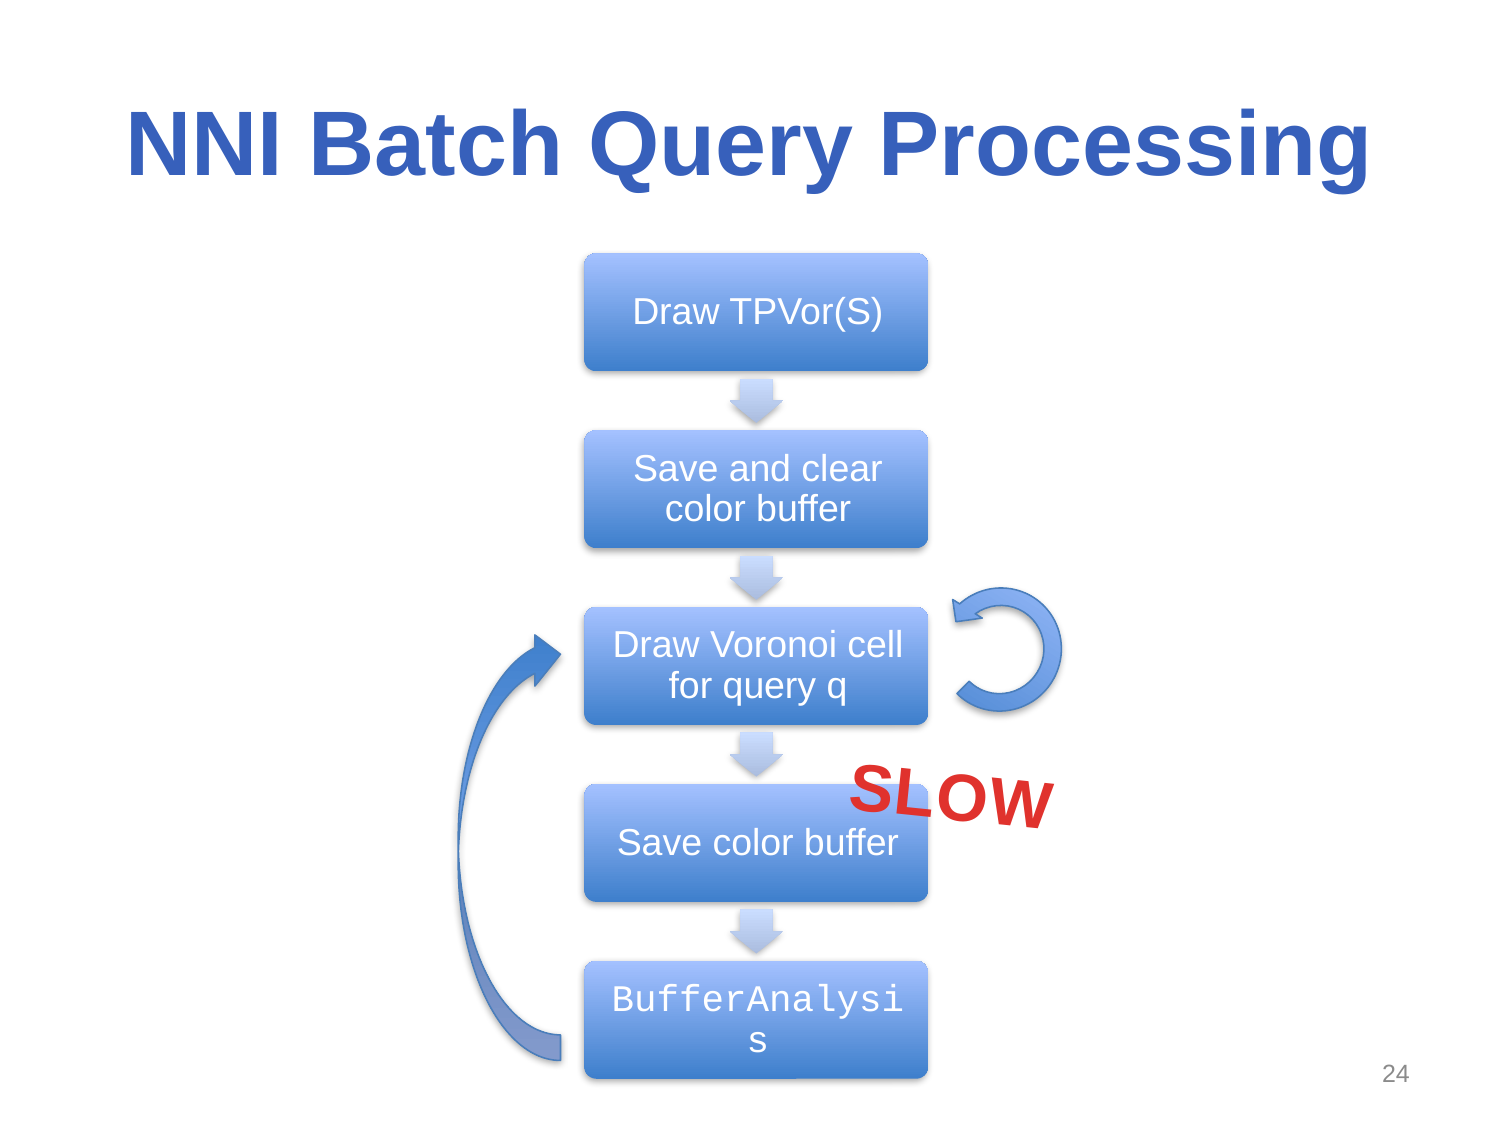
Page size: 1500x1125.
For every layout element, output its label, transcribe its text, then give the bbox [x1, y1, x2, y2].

text_box [457, 660, 516, 1042]
title NNI Batch Query Processing [75, 45, 1425, 233]
text_box SLOW [996, 750, 1109, 857]
slide_number 23 [1074, 1042, 1425, 1103]
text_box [522, 252, 991, 1079]
text_box [996, 587, 1063, 712]
